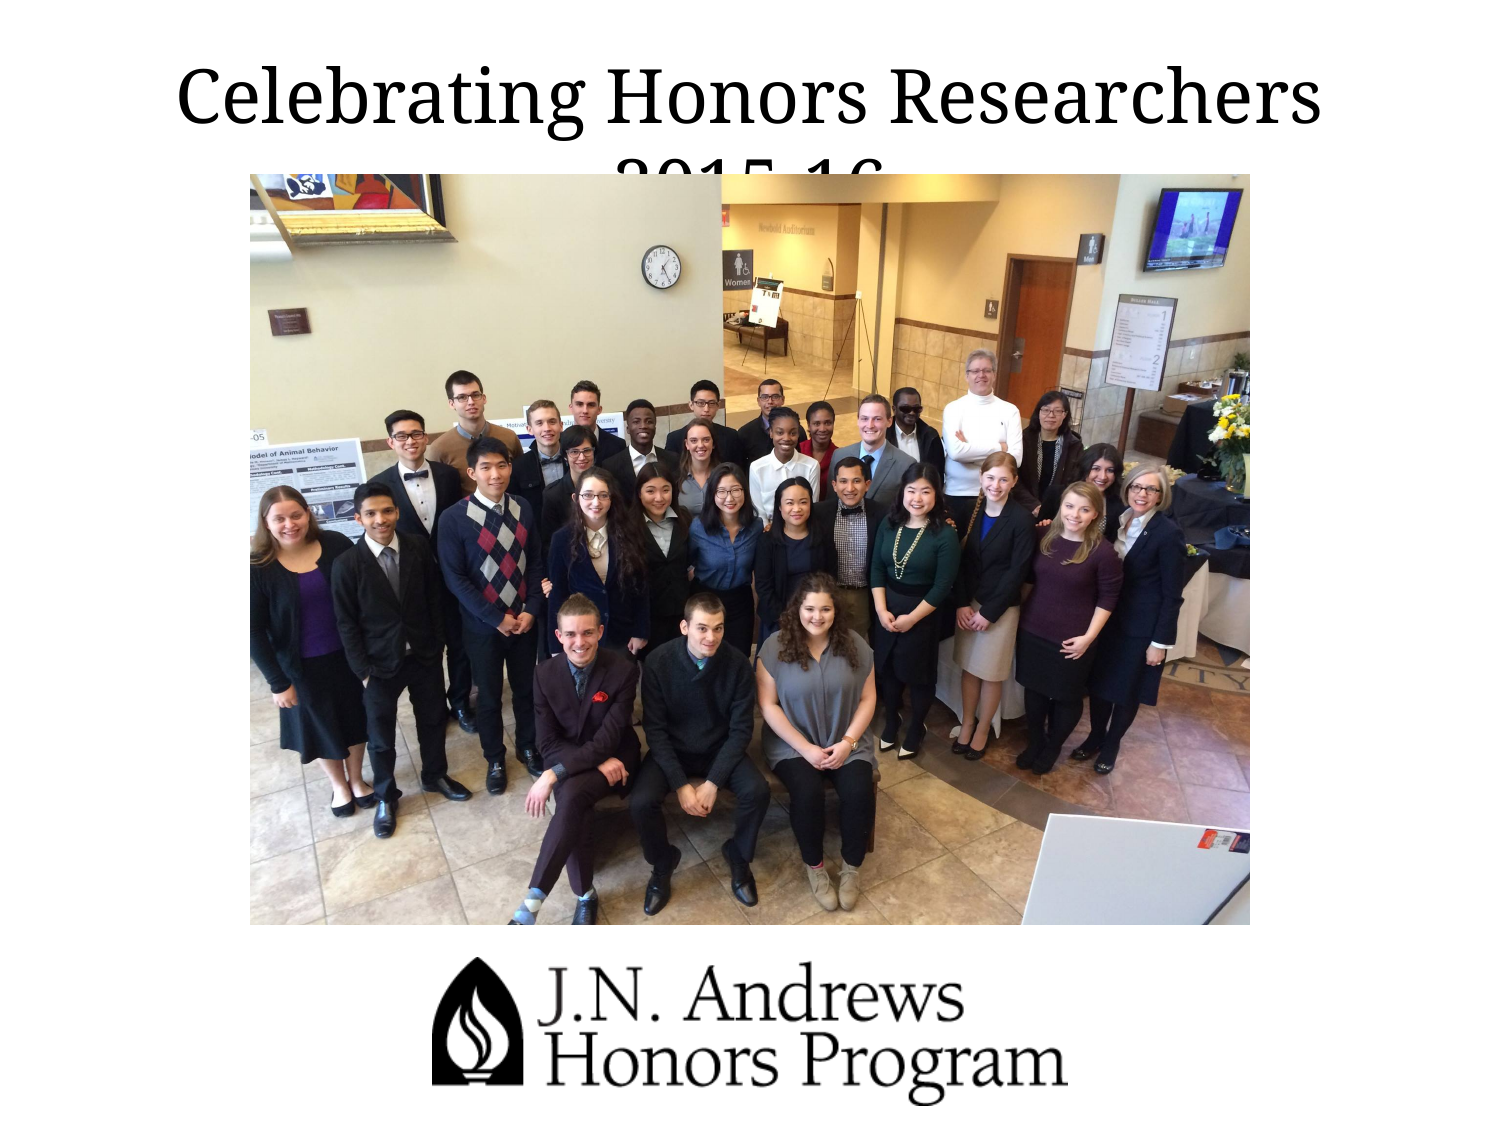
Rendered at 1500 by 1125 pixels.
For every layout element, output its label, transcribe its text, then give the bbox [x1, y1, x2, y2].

title Celebrating Honors Researchers 2015-16 [112, 53, 1388, 223]
picture [249, 174, 1251, 926]
picture [432, 957, 1068, 1106]
